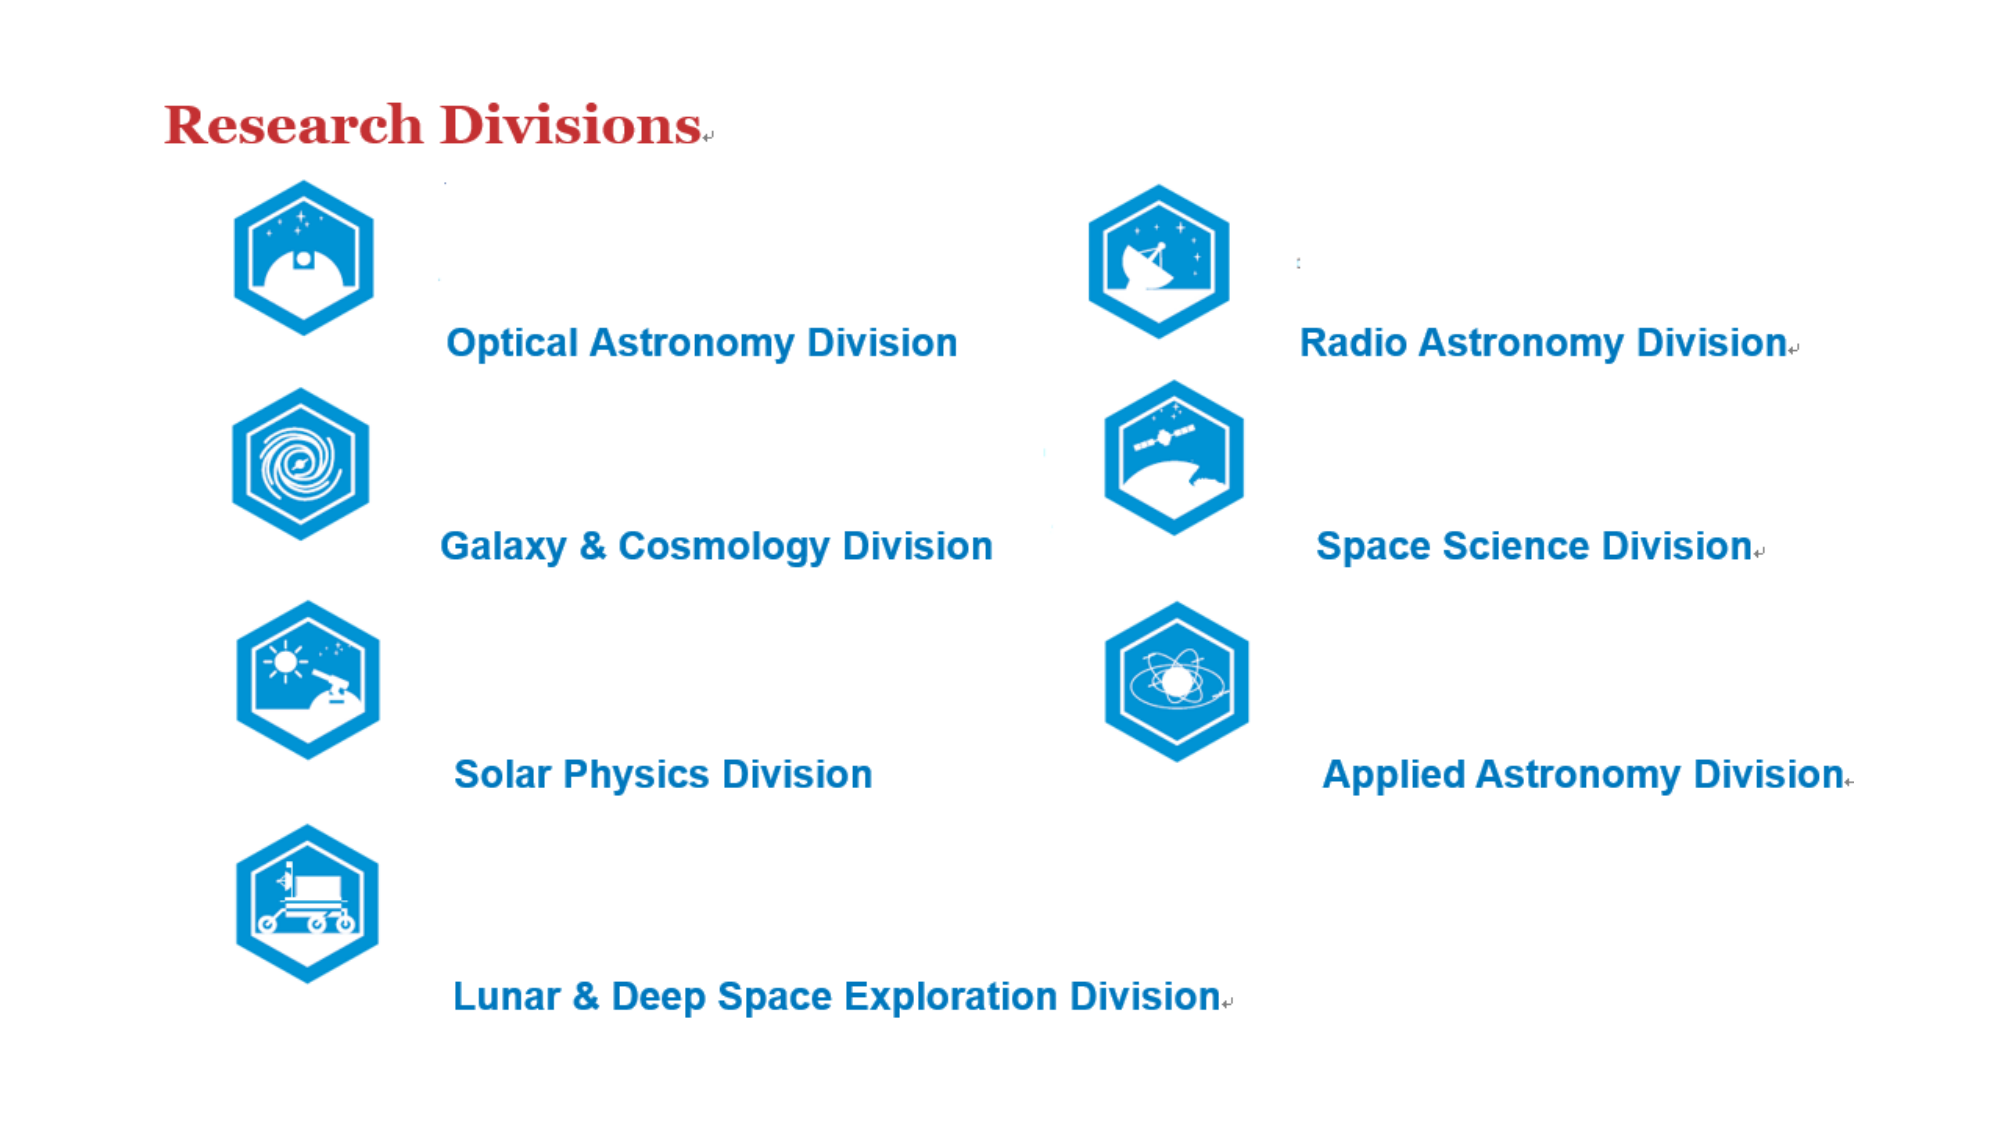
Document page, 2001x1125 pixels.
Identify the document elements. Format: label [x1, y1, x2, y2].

picture [146, 92, 1854, 1032]
